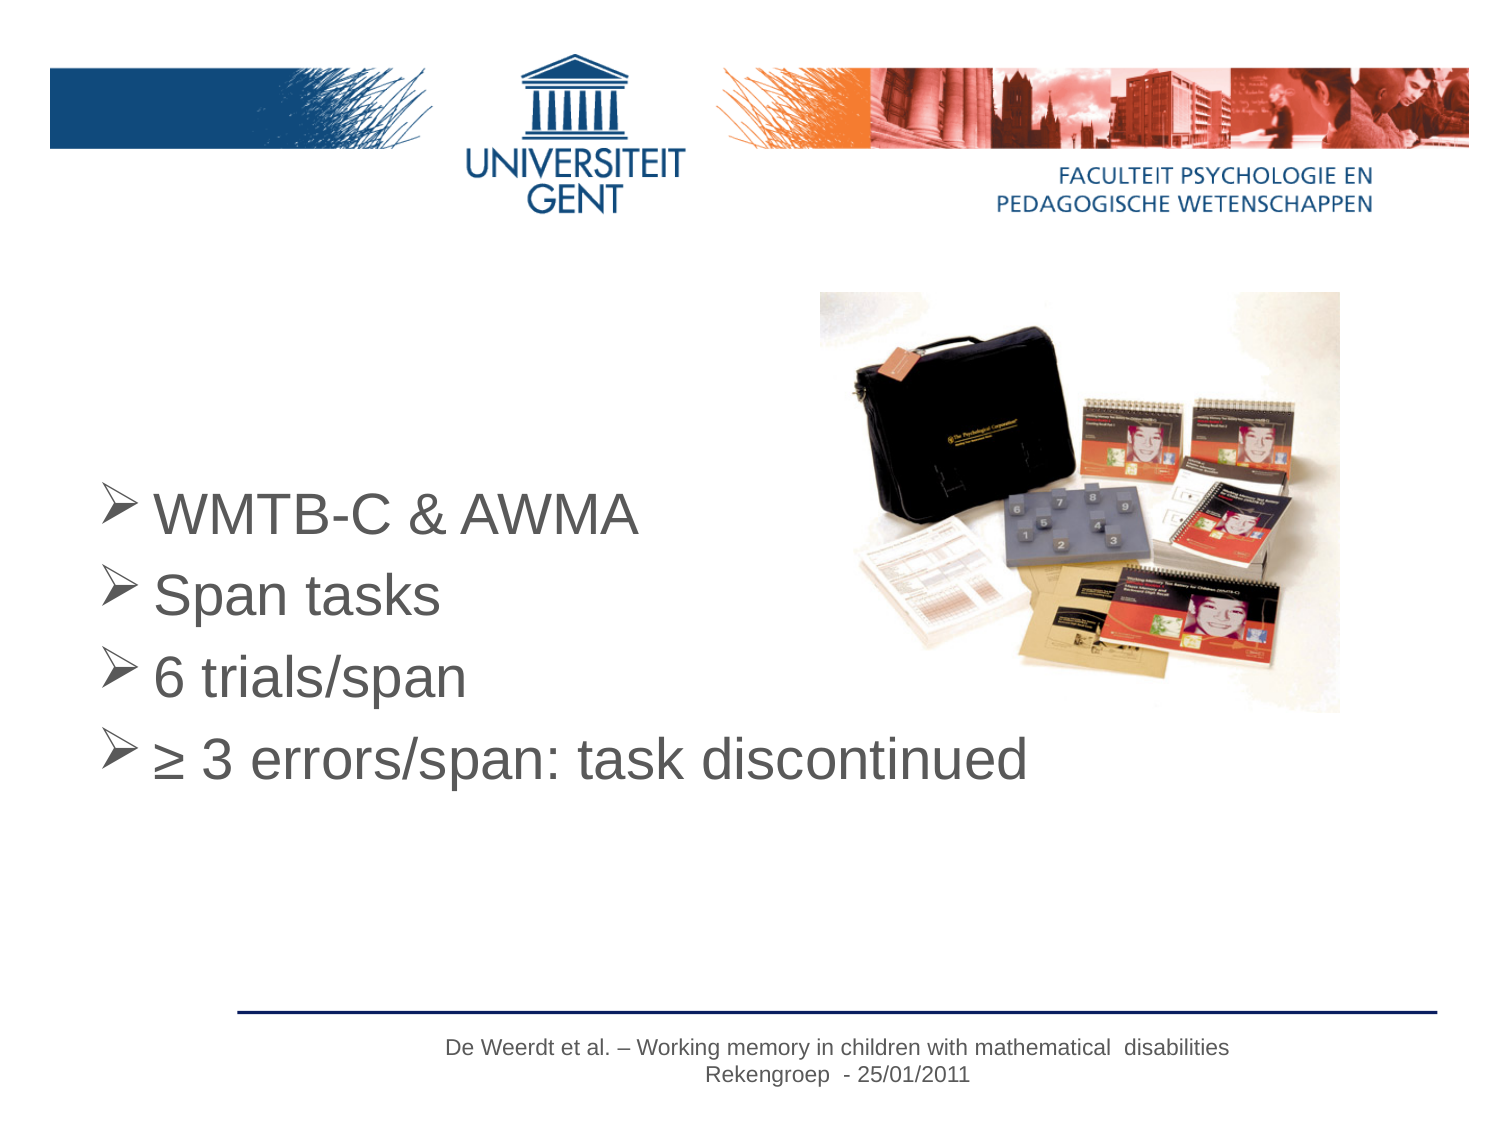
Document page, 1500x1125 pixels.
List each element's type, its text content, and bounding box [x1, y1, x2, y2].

footer De Weerdt et al. – Working memory in children with mathematical disabilities Rekengroep - 25/01/2011 [234, 1024, 1442, 1101]
picture [820, 292, 1341, 713]
picture [50, 54, 1469, 218]
list WMTB-C & AWMA Span tasks 6 trials/span ≥ 3 errors/span: task discontinued [81, 386, 1462, 1000]
